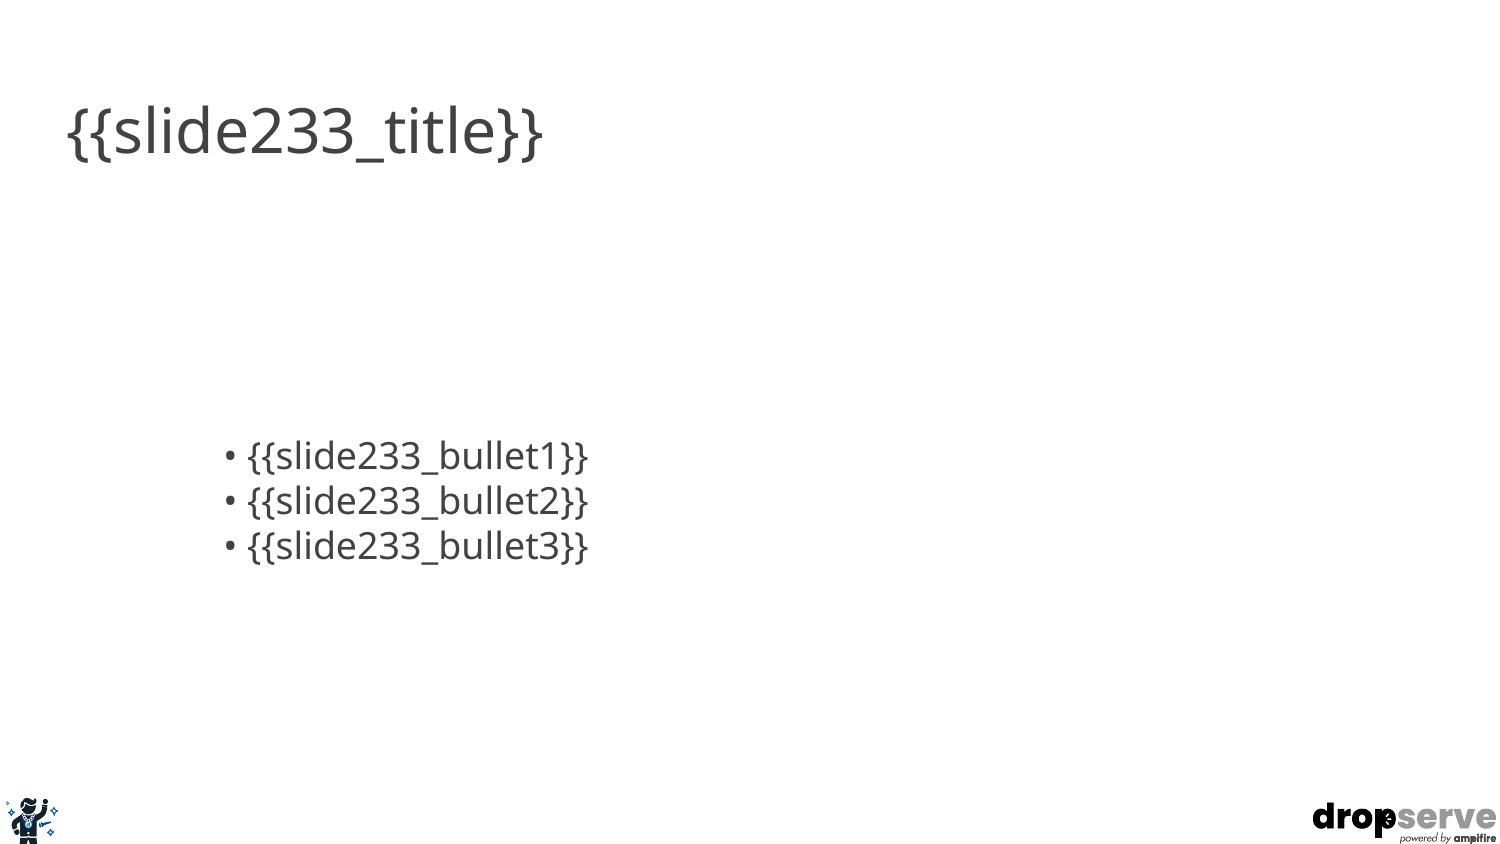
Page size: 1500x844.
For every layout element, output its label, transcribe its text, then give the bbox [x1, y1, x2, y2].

picture [0, 792, 64, 844]
picture [1309, 792, 1500, 844]
text_box • {{slide233_bullet1}} • {{slide233_bullet2}} • {{slide233_bullet3}} [208, 416, 1042, 730]
title {{slide233_title}} [51, 61, 1449, 182]
